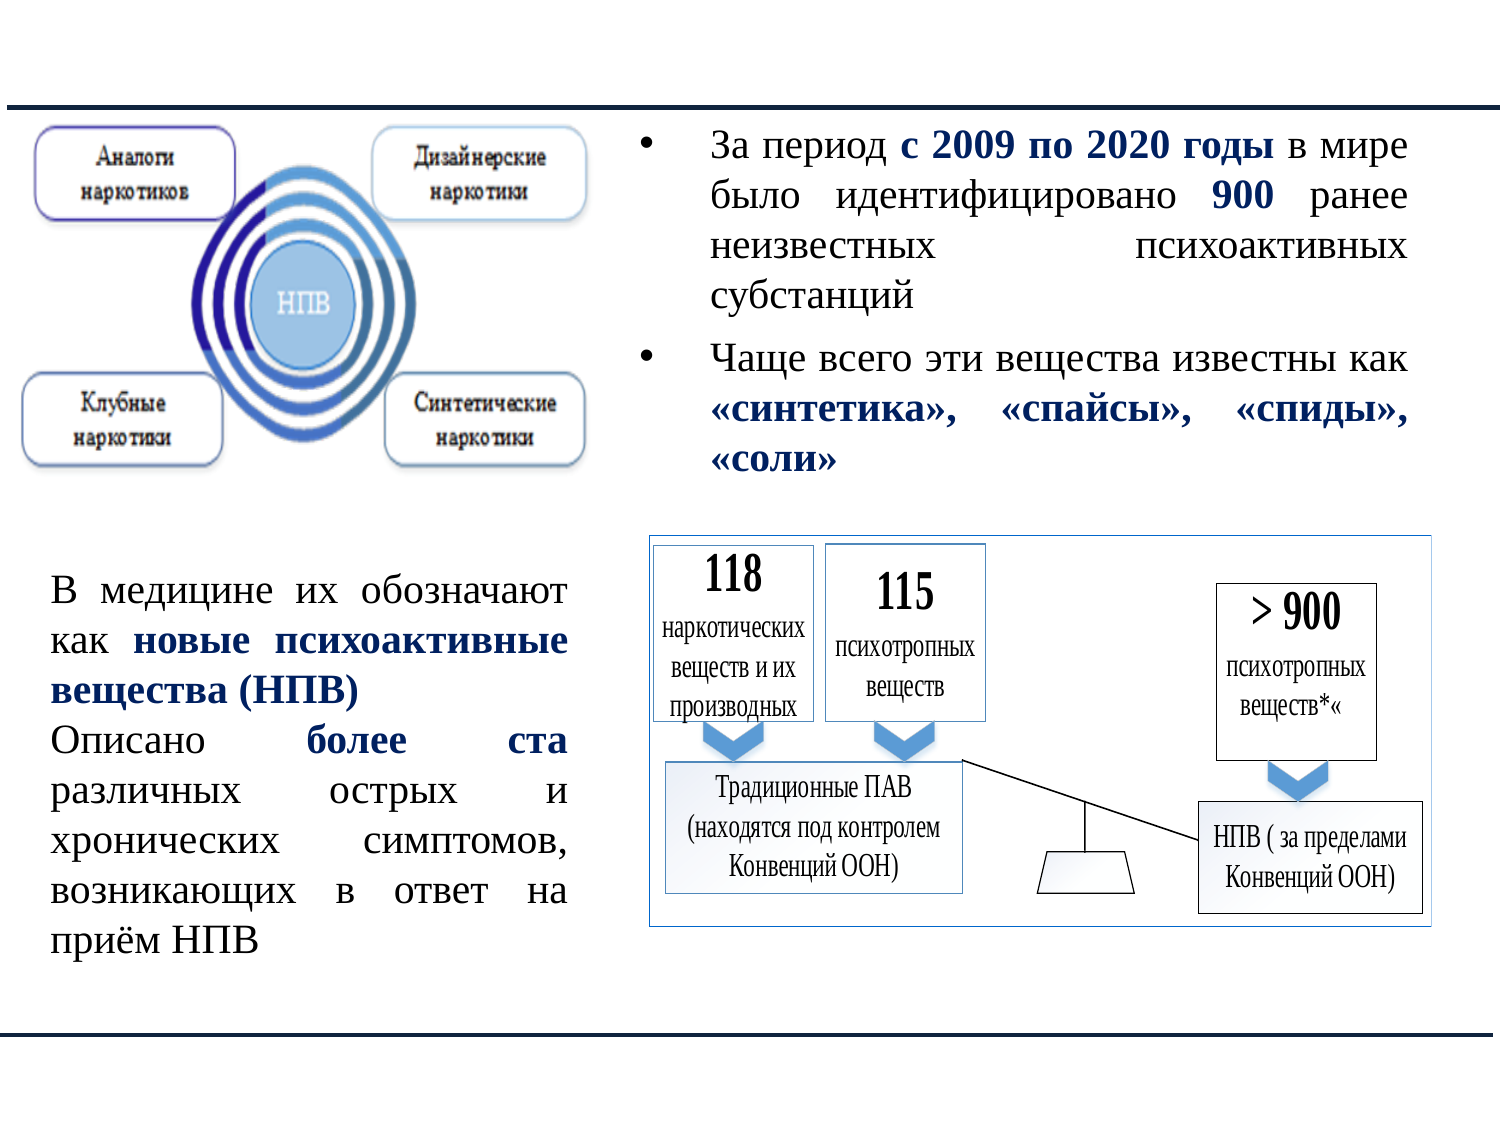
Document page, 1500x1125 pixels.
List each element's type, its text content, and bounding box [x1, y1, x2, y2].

list За период с 2009 по 2020 годы в мире было идентифицировано 900 ранее неизвестных психоактивных субстанций Чаще всего эти вещества известны как «синтетика», «спайсы», «спиды», «соли» [620, 115, 1424, 670]
picture [0, 107, 637, 504]
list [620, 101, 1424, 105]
text_box В медицине их обозначают как новые психоактивные вещества (НПВ) Описано более ста различных острых и хронических симптомов, возникающих в ответ на приём НПВ [35, 553, 583, 969]
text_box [646, 531, 1432, 928]
